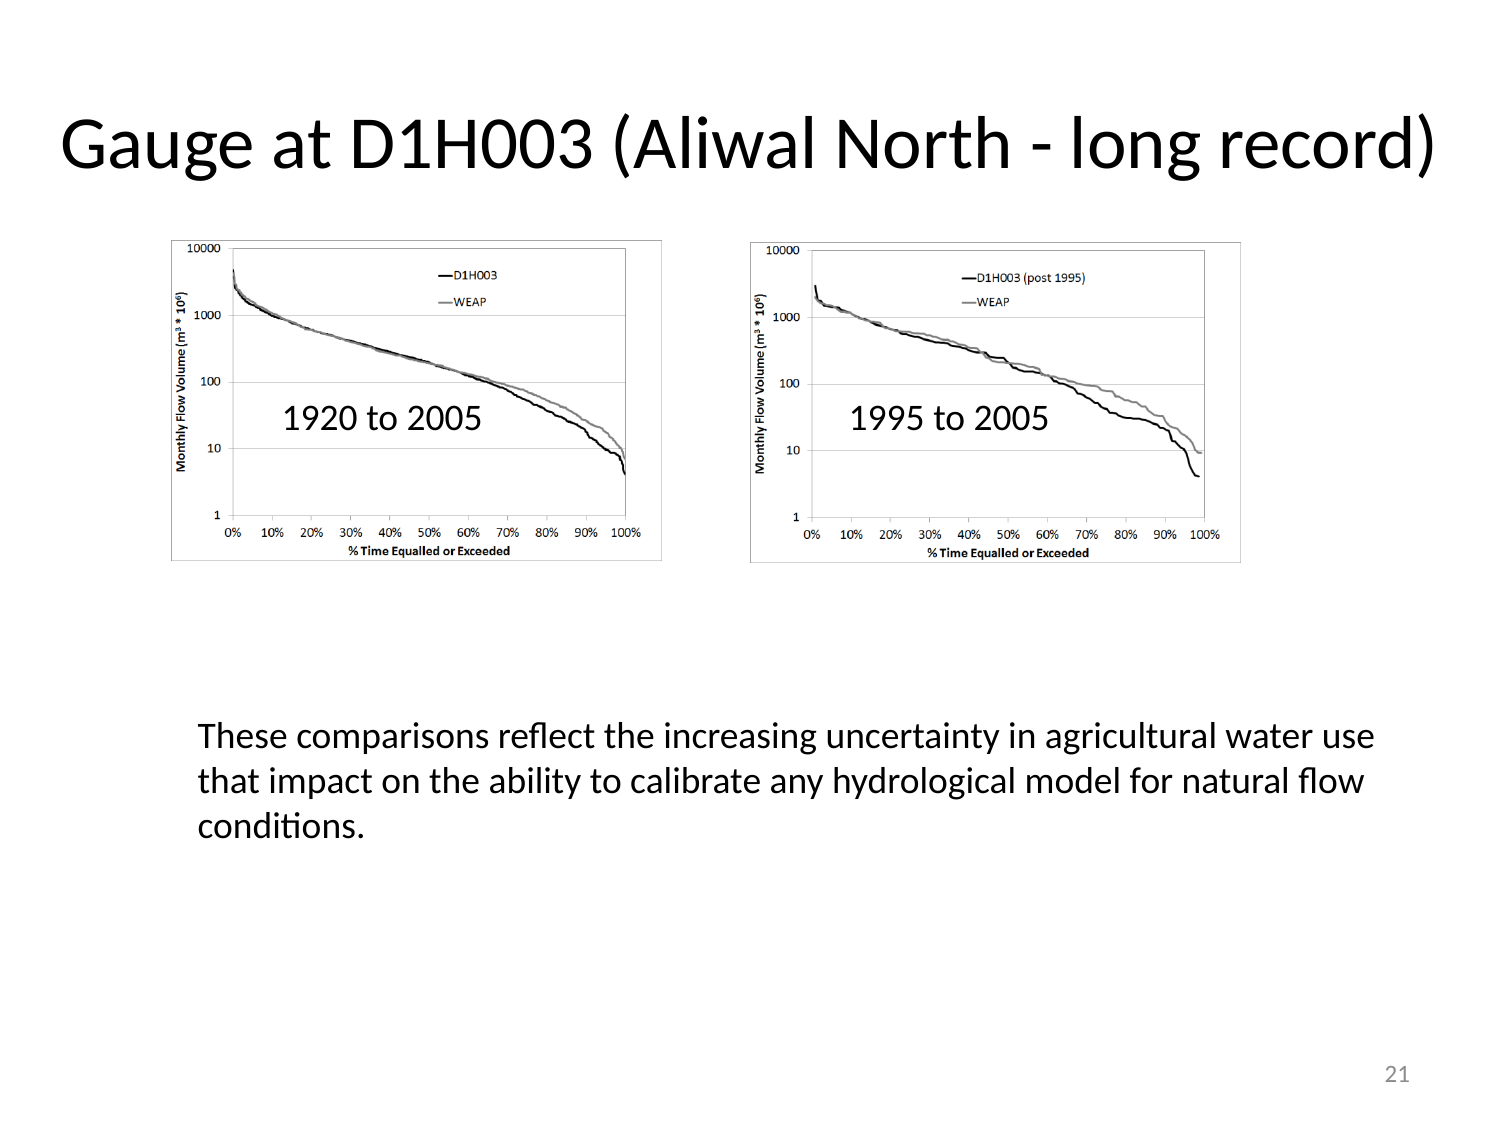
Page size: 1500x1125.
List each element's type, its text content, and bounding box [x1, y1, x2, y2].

slide_number 21 [1074, 1042, 1425, 1103]
title Gauge at D1H003 (Aliwal North - long record) [41, 45, 1459, 233]
picture [170, 240, 662, 561]
picture [750, 242, 1241, 563]
text_box These comparisons reflect the increasing uncertainty in agricultural water use that impact on the ability to calibrate any hydrological model for natural flow conditions. [182, 704, 1435, 854]
